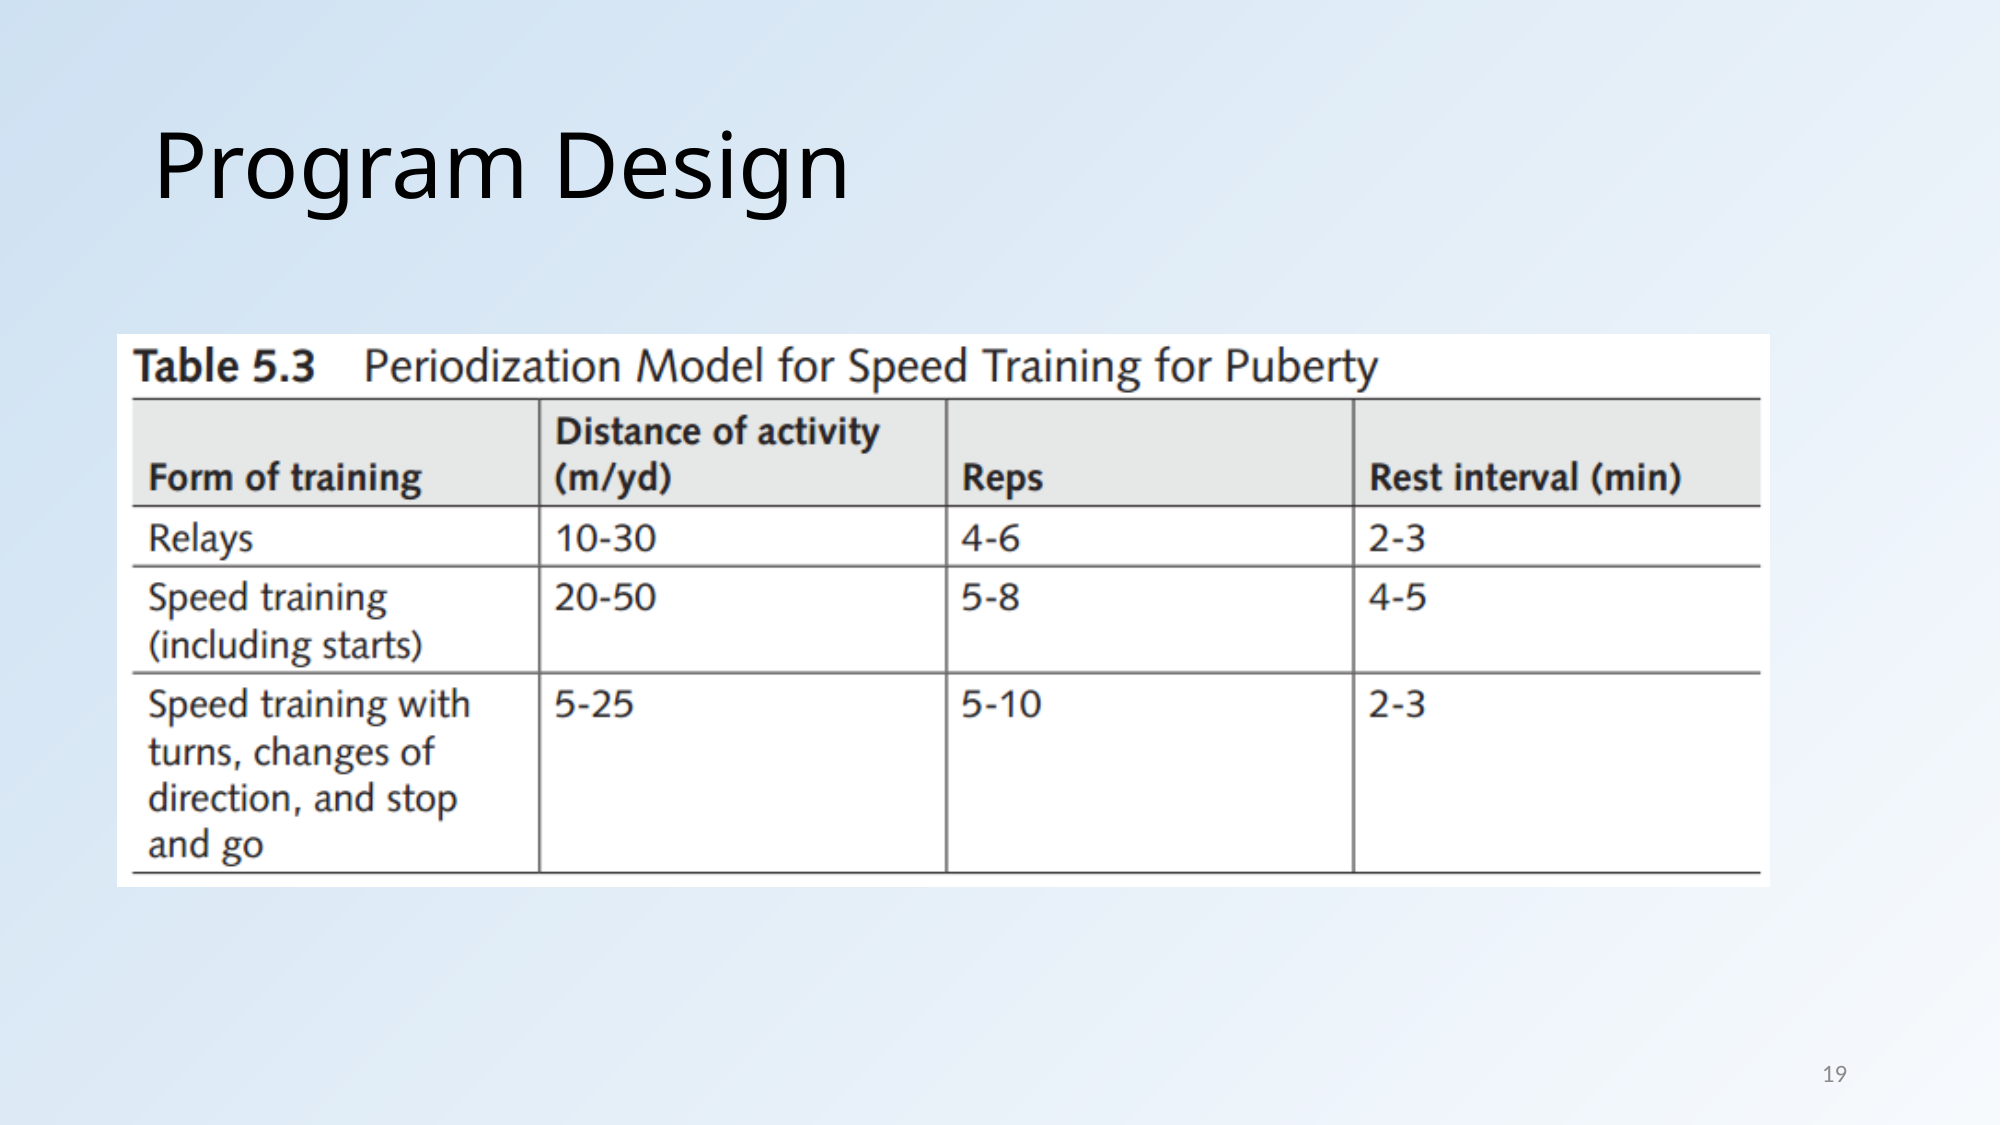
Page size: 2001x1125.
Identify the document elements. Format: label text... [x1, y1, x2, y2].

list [117, 334, 1770, 887]
slide_number 19 [1412, 1042, 1863, 1103]
title Program Design [137, 59, 1863, 278]
